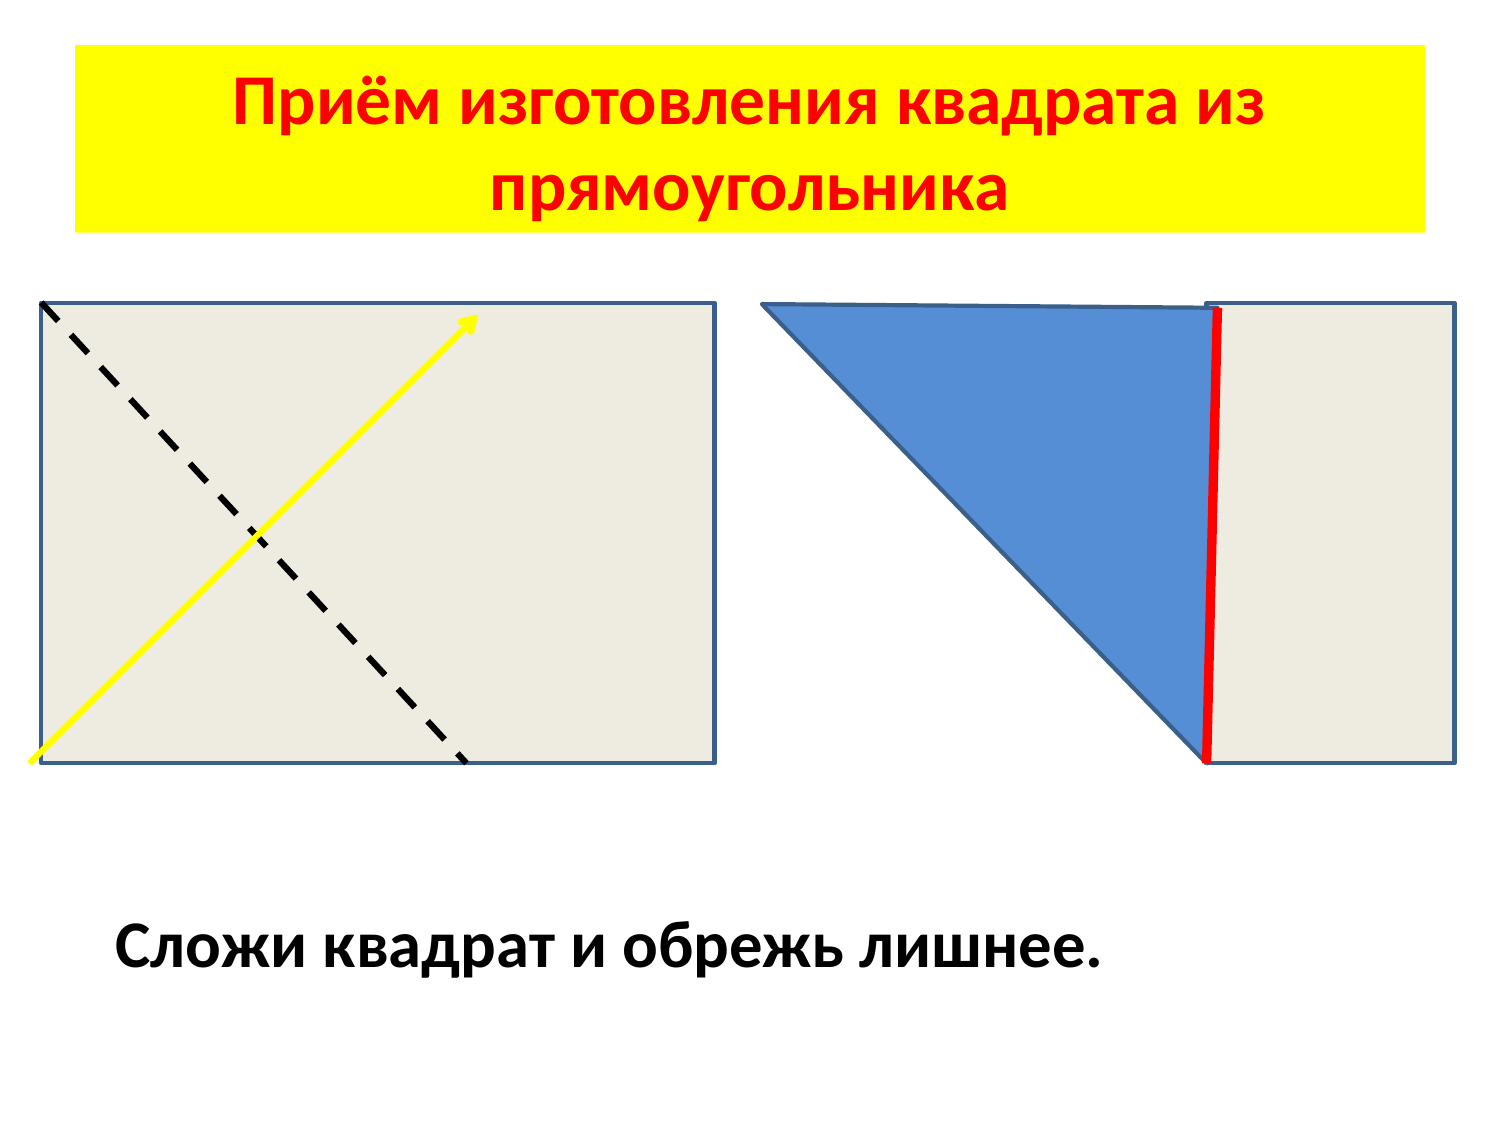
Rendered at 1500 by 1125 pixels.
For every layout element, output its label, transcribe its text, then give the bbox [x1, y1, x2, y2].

text_box [759, 301, 1220, 761]
title Приём изготовления квадрата из прямоугольника [75, 45, 1425, 233]
text_box [1204, 301, 1457, 765]
text_box [45, 301, 717, 765]
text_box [29, 314, 479, 764]
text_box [1206, 307, 1218, 764]
list Сложи квадрат и обрежь лишнее. [100, 893, 1425, 1005]
